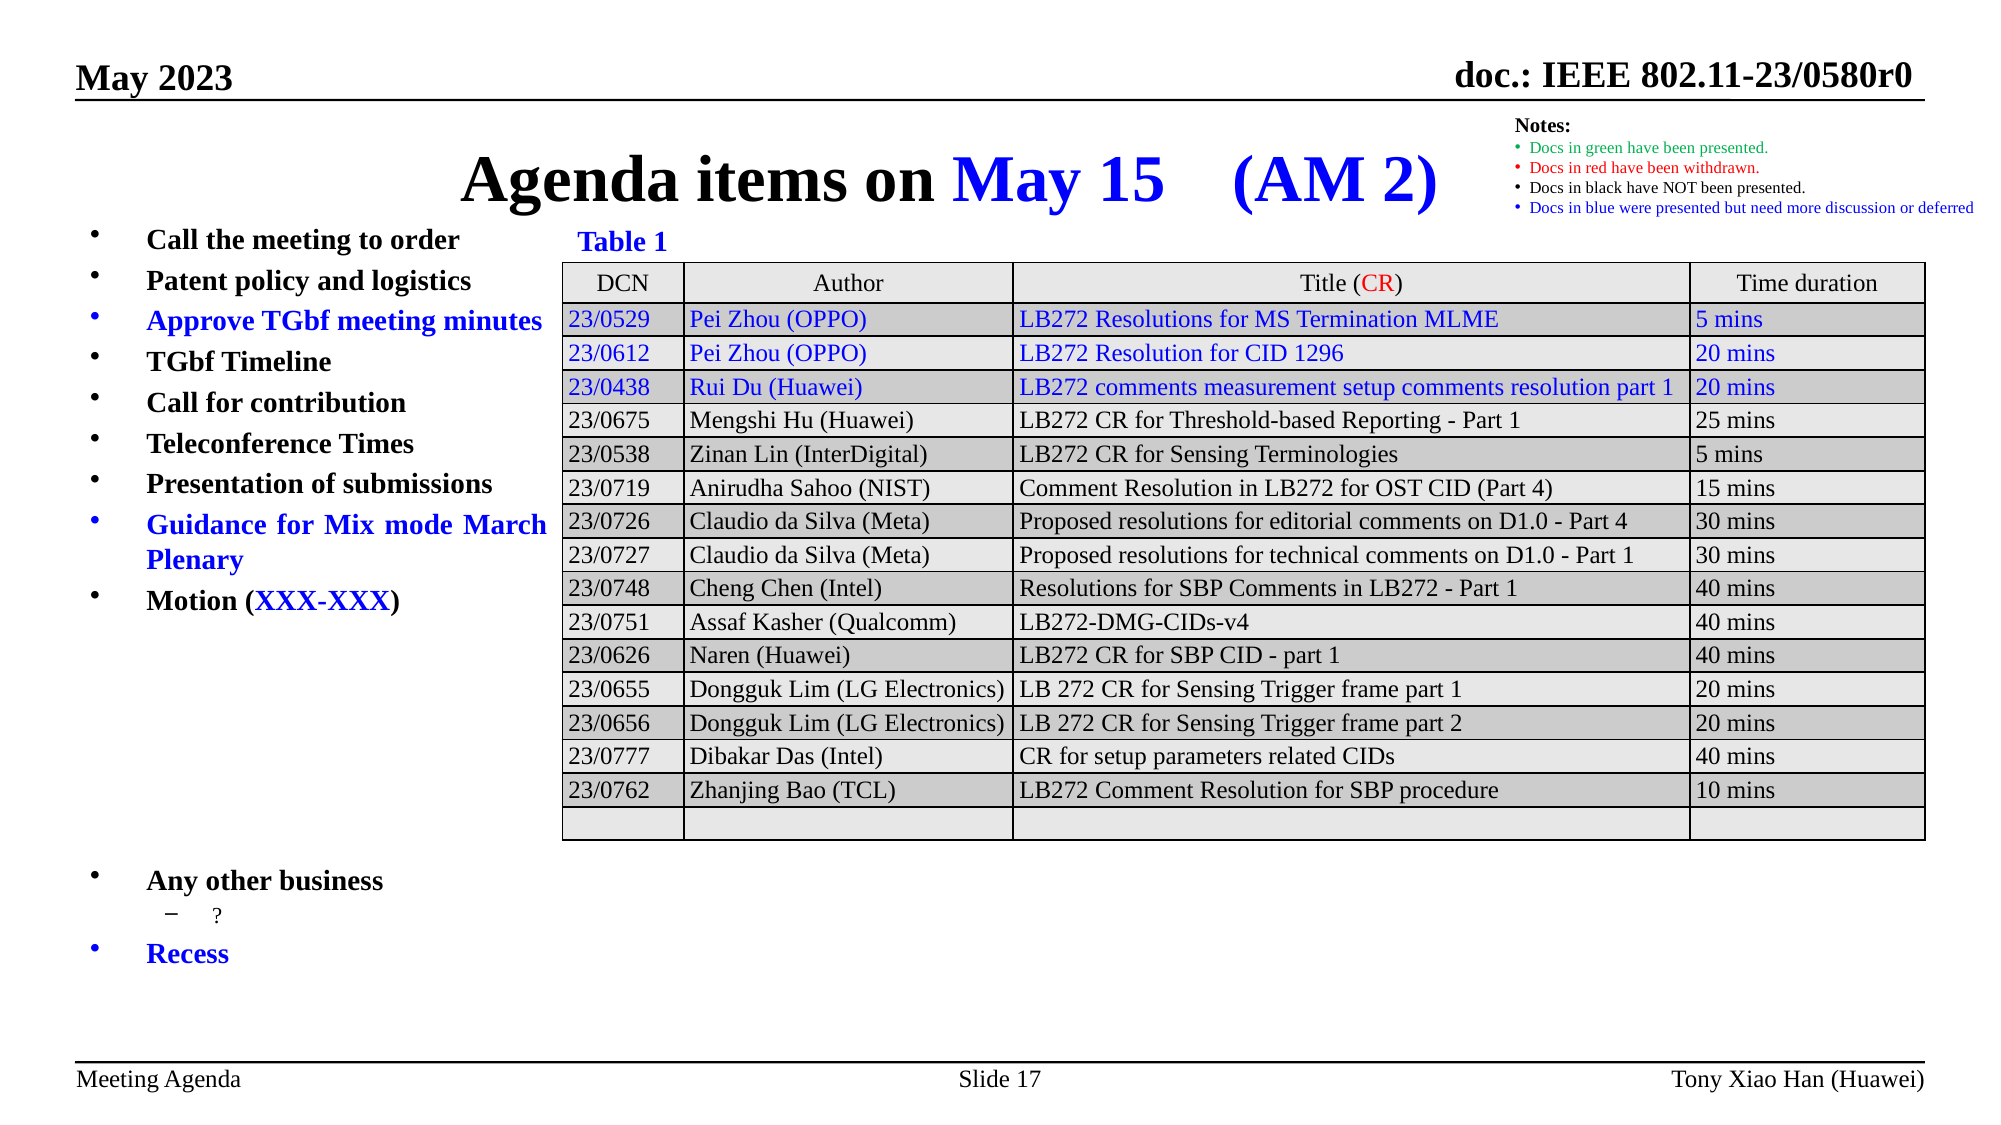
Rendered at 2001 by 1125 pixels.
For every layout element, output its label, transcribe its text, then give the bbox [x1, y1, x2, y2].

table_cell Proposed resolutions for editorial comments on D1.0 - Part 4 [1014, 505, 1689, 537]
table_cell [1014, 808, 1689, 839]
table_cell 23/0777 [563, 740, 683, 772]
table_cell 40 mins [1691, 606, 1924, 638]
table_cell 23/0726 [563, 505, 683, 537]
table_cell LB272 CR for Sensing Terminologies [1014, 438, 1689, 470]
table_cell 23/0612 [563, 337, 683, 369]
table_cell 5 mins [1691, 438, 1924, 470]
table_cell 23/0529 [563, 304, 683, 335]
table_cell 40 mins [1691, 640, 1924, 671]
table_header Time duration [1691, 263, 1924, 302]
table_cell Zhanjing Bao (TCL) [685, 774, 1012, 806]
table_cell Claudio da Silva (Meta) [685, 539, 1012, 571]
table_cell Mengshi Hu (Huawei) [685, 404, 1012, 436]
table_cell LB272 Resolutions for MS Termination MLME [1014, 304, 1689, 335]
table_cell Dongguk Lim (LG Electronics) [685, 673, 1012, 705]
table_cell 23/0727 [563, 539, 683, 571]
table_cell Pei Zhou (OPPO) [685, 304, 1012, 335]
table_cell 30 mins [1691, 539, 1924, 571]
text_box Agenda items on May 15 (AM 2) [262, 87, 1638, 262]
table_cell 23/0751 [563, 606, 683, 638]
table_cell [685, 808, 1012, 839]
table_cell 23/0748 [563, 572, 683, 604]
table_cell 10 mins [1691, 774, 1924, 806]
table_cell 20 mins [1691, 707, 1924, 739]
table_cell Pei Zhou (OPPO) [685, 337, 1012, 369]
table_cell LB272 comments measurement setup comments resolution part 1 [1014, 371, 1689, 403]
table_cell Claudio da Silva (Meta) [685, 505, 1012, 537]
table_cell Cheng Chen (Intel) [685, 572, 1012, 604]
table_cell Dongguk Lim (LG Electronics) [685, 707, 1012, 739]
table_header DCN [563, 263, 683, 302]
table_cell 20 mins [1691, 337, 1924, 369]
table_cell 23/0656 [563, 707, 683, 739]
table_cell 40 mins [1691, 740, 1924, 772]
table_cell 20 mins [1691, 673, 1924, 705]
table_cell Naren (Huawei) [685, 640, 1012, 671]
table_cell Zinan Lin (InterDigital) [685, 438, 1012, 470]
table_cell 5 mins [1691, 304, 1924, 335]
table_cell [1691, 808, 1924, 839]
table_cell CR for setup parameters related CIDs [1014, 740, 1689, 772]
text_box Table 1 [562, 224, 713, 256]
table_cell LB272 CR for SBP CID - part 1 [1014, 640, 1689, 671]
table_cell LB272 Comment Resolution for SBP procedure [1014, 774, 1689, 806]
table_cell 23/0655 [563, 673, 683, 705]
table_cell Comment Resolution in LB272 for OST CID (Part 4) [1014, 472, 1689, 503]
table_cell 23/0675 [563, 404, 683, 436]
table_cell LB272-DMG-CIDs-v4 [1014, 606, 1689, 638]
table_cell LB 272 CR for Sensing Trigger frame part 1 [1014, 673, 1689, 705]
table_cell 23/0719 [563, 472, 683, 503]
table_cell LB272 CR for Threshold-based Reporting - Part 1 [1014, 404, 1689, 436]
table_cell 20 mins [1691, 371, 1924, 403]
table_cell 23/0626 [563, 640, 683, 671]
table_cell LB 272 CR for Sensing Trigger frame part 2 [1014, 707, 1689, 739]
text_box Notes: Docs in green have been presented. Docs in red have been withdrawn. Docs in black have NOT been presented. Docs in blue were presented but need more discussion or deferred [1500, 104, 2000, 246]
table_cell 23/0538 [563, 438, 683, 470]
table_cell 25 mins [1691, 404, 1924, 436]
table_cell 23/0438 [563, 371, 683, 403]
table_header Title (CR) [1014, 263, 1689, 302]
table_cell 15 mins [1691, 472, 1924, 503]
table_cell Assaf Kasher (Qualcomm) [685, 606, 1012, 638]
table_cell Resolutions for SBP Comments in LB272 - Part 1 [1014, 572, 1689, 604]
table_cell 40 mins [1691, 572, 1924, 604]
table_cell Proposed resolutions for technical comments on D1.0 - Part 1 [1014, 539, 1689, 571]
table_cell 23/0762 [563, 774, 683, 806]
table_cell Anirudha Sahoo (NIST) [685, 472, 1012, 503]
table_cell [563, 808, 683, 839]
table_cell LB272 Resolution for CID 1296 [1014, 337, 1689, 369]
table_cell Dibakar Das (Intel) [685, 740, 1012, 772]
table_cell Rui Du (Huawei) [685, 371, 1012, 403]
table_header Author [685, 263, 1012, 302]
table_cell 30 mins [1691, 505, 1924, 537]
text_box Call the meeting to order Patent policy and logistics Approve TGbf meeting minutes TGbf Timeline Call for contribution Teleconference Times Presentation of submissions Guidance for Mix mode March Plenary Motion (XXX-XXX) Any other business ? Recess [75, 212, 563, 1058]
